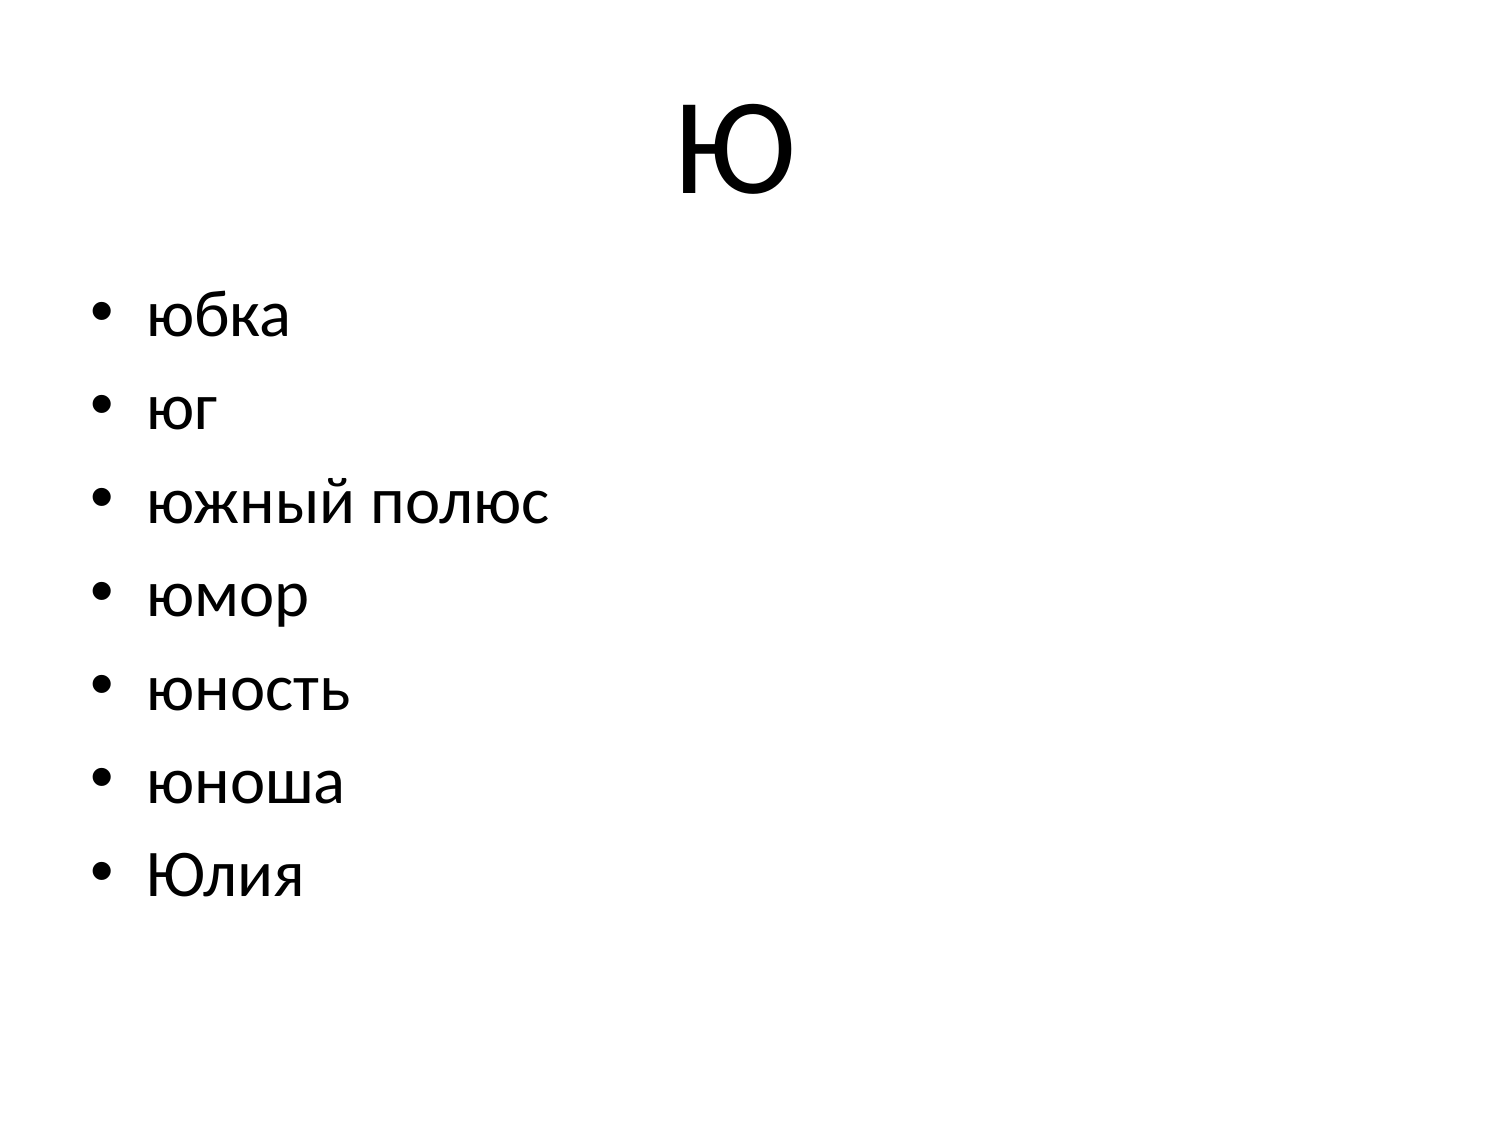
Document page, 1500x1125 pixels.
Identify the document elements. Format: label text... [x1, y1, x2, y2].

title Ю [75, 45, 1425, 233]
list юбка юг южный полюс юмор юность юноша Юлия [75, 262, 1425, 1005]
